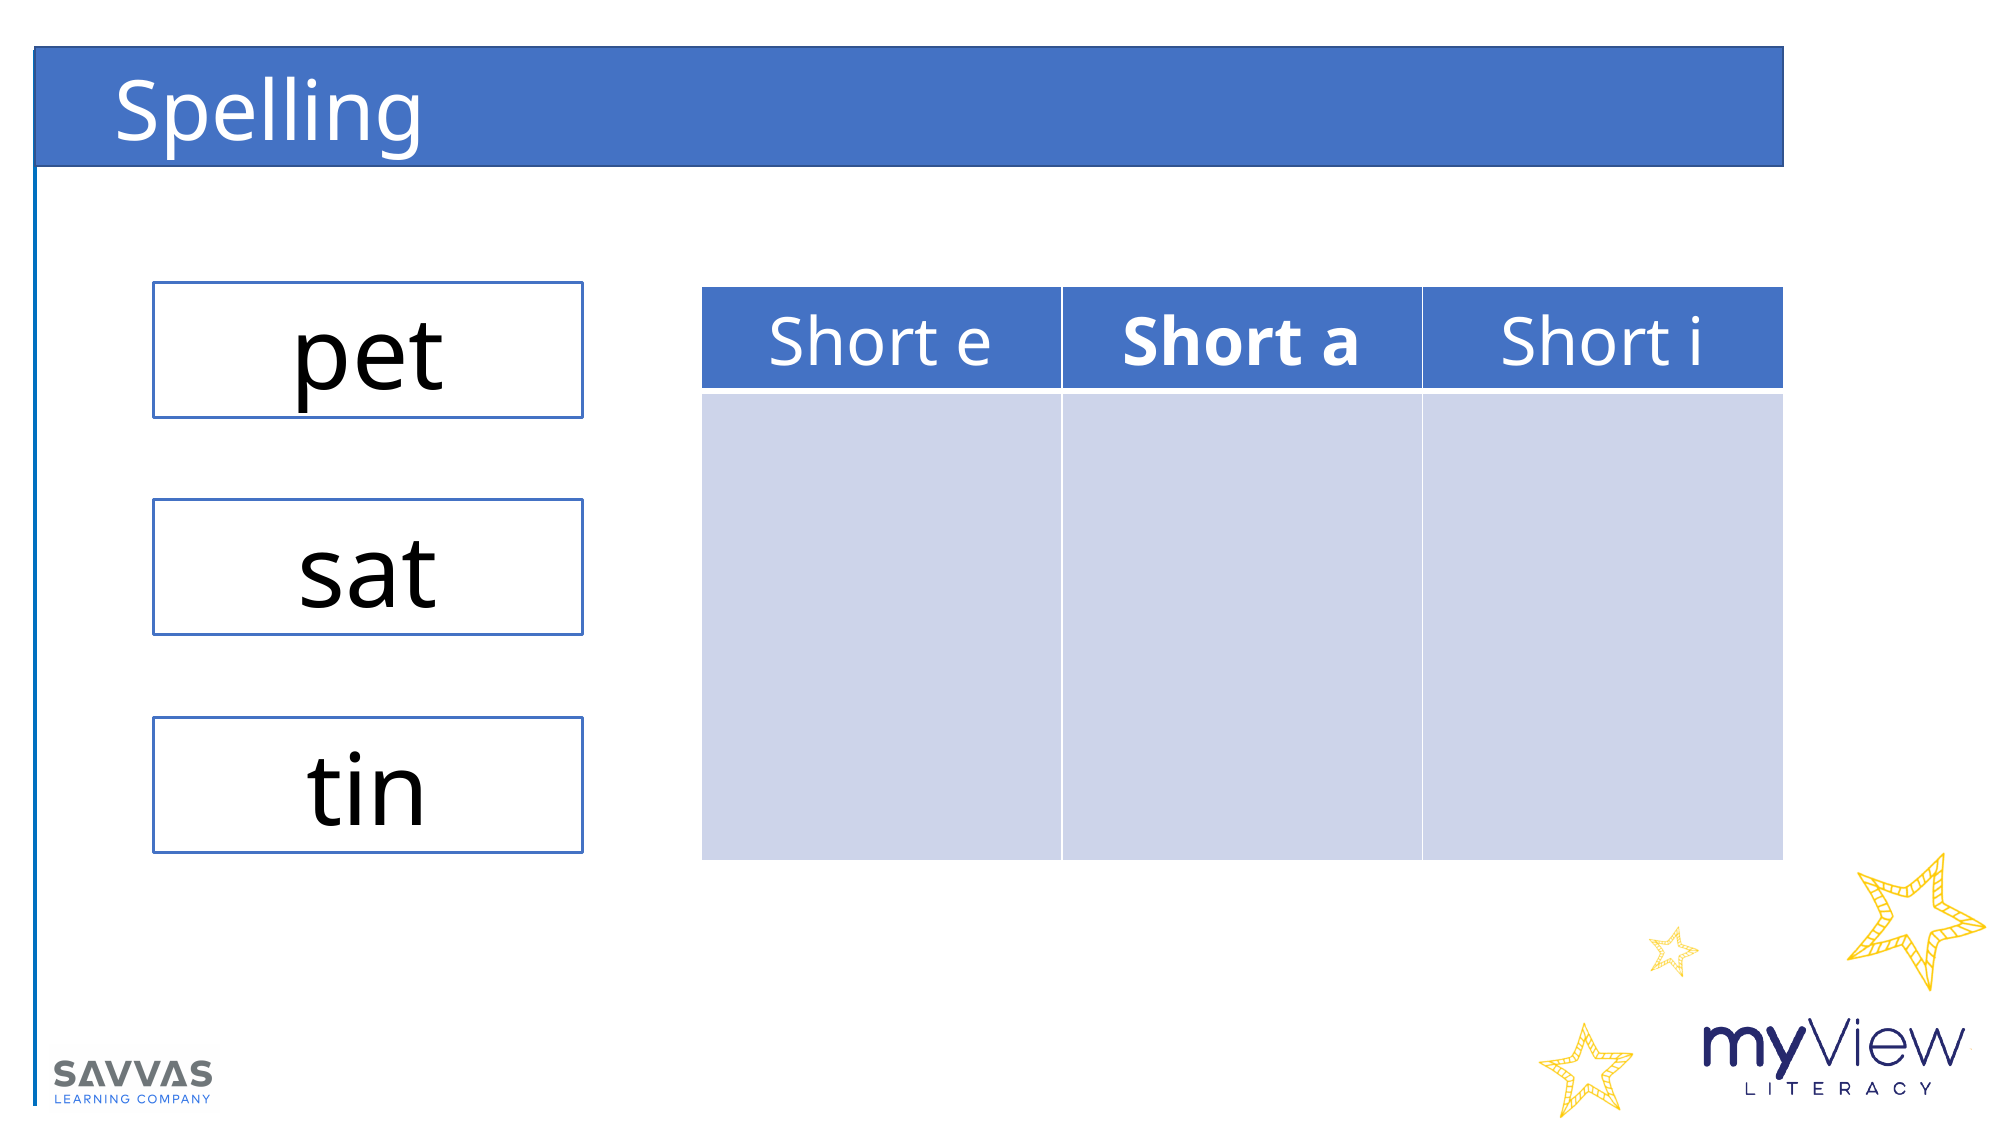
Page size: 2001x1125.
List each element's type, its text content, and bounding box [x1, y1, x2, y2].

text_box sat [153, 499, 583, 635]
table_header Short i [1423, 287, 1783, 388]
table_cell [1423, 394, 1783, 860]
text_box pet [153, 282, 583, 418]
table_cell [702, 394, 1061, 860]
picture [1509, 814, 2000, 1125]
picture [48, 1043, 220, 1113]
text_box Spelling [34, 46, 1784, 167]
text_box tin [153, 717, 583, 853]
table_cell [1063, 394, 1422, 860]
table_header Short e [702, 287, 1061, 388]
table_header Short a [1063, 287, 1422, 388]
